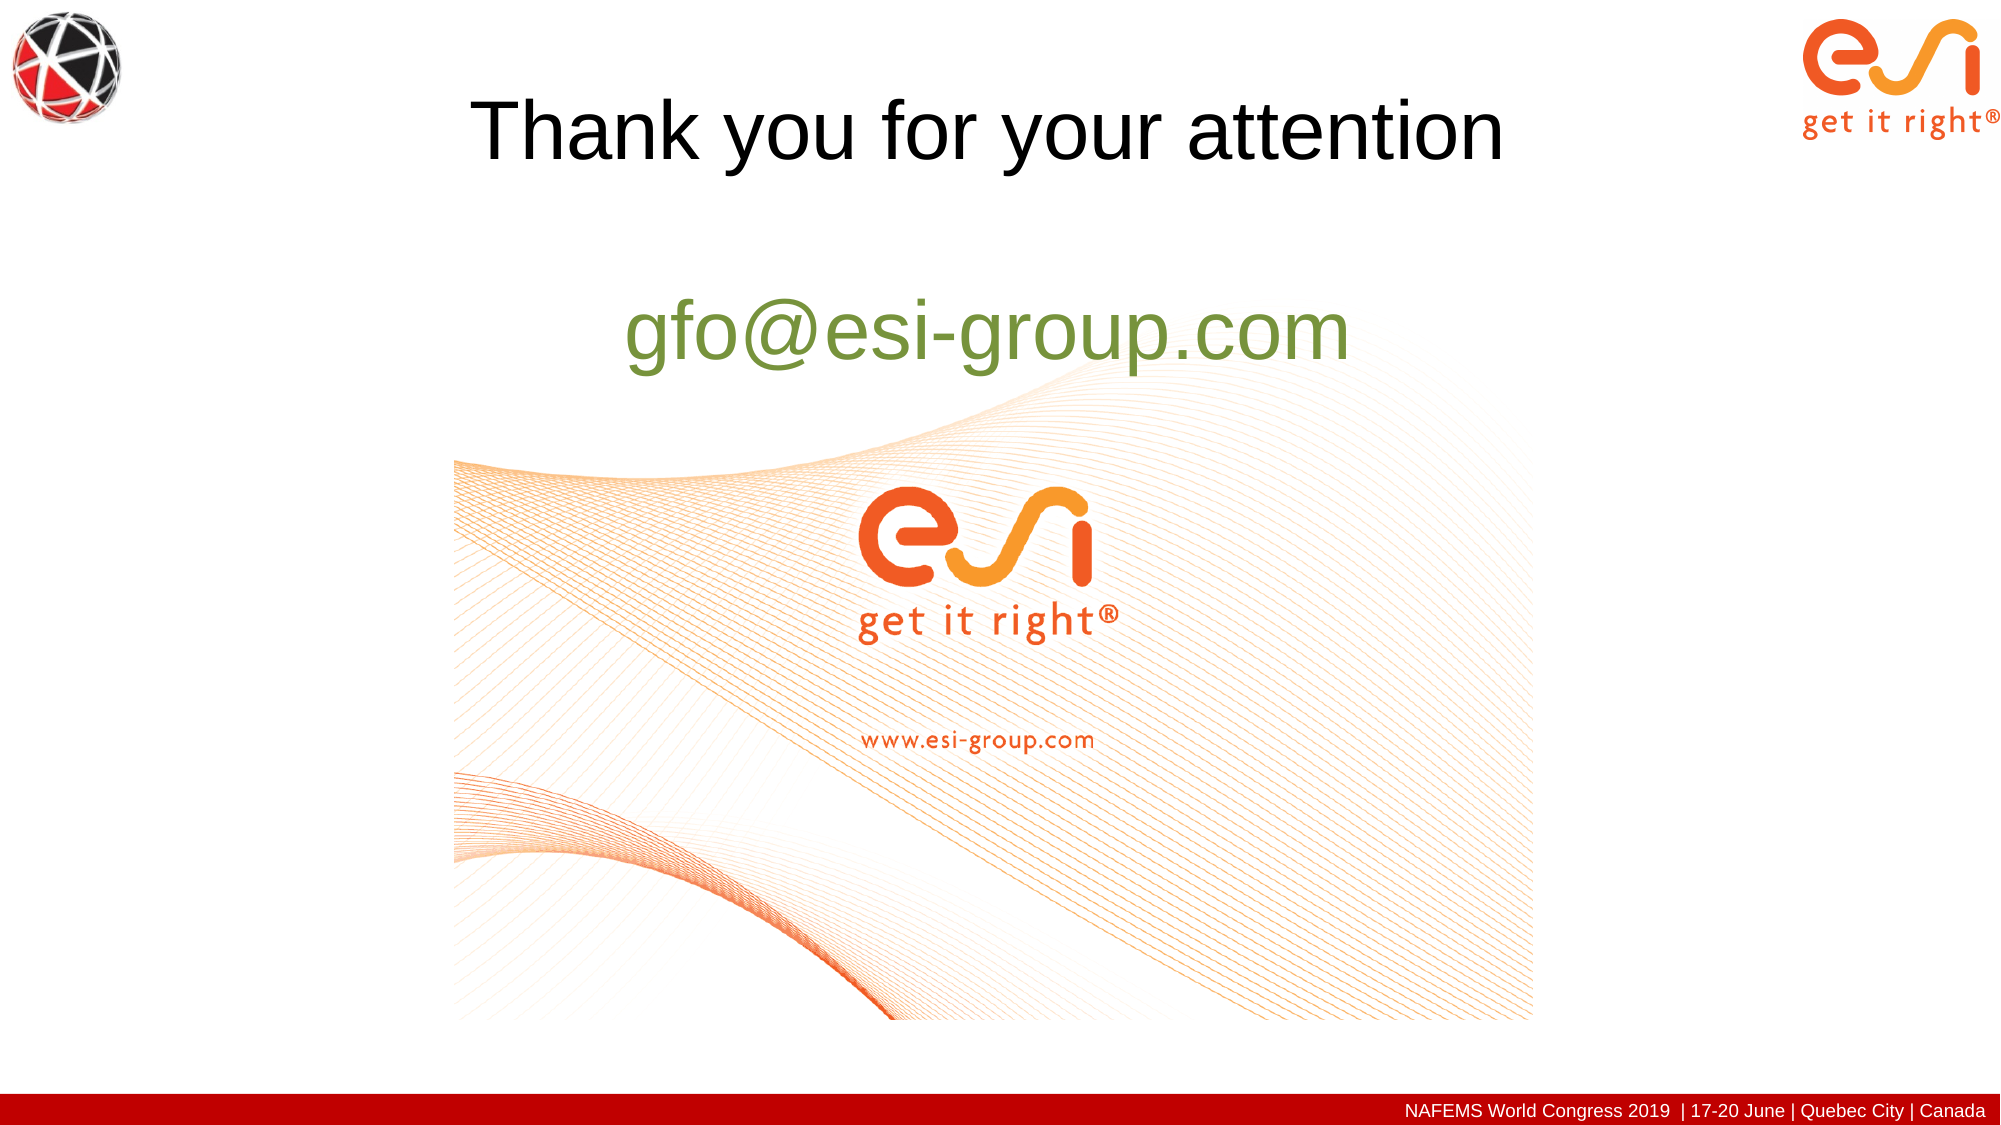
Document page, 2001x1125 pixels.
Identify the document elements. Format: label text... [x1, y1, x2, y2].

picture [1803, 19, 2000, 140]
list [454, 210, 1533, 1020]
picture [11, 11, 124, 126]
title Thank you for your attention gfo@esi-group.com [184, 66, 1792, 386]
